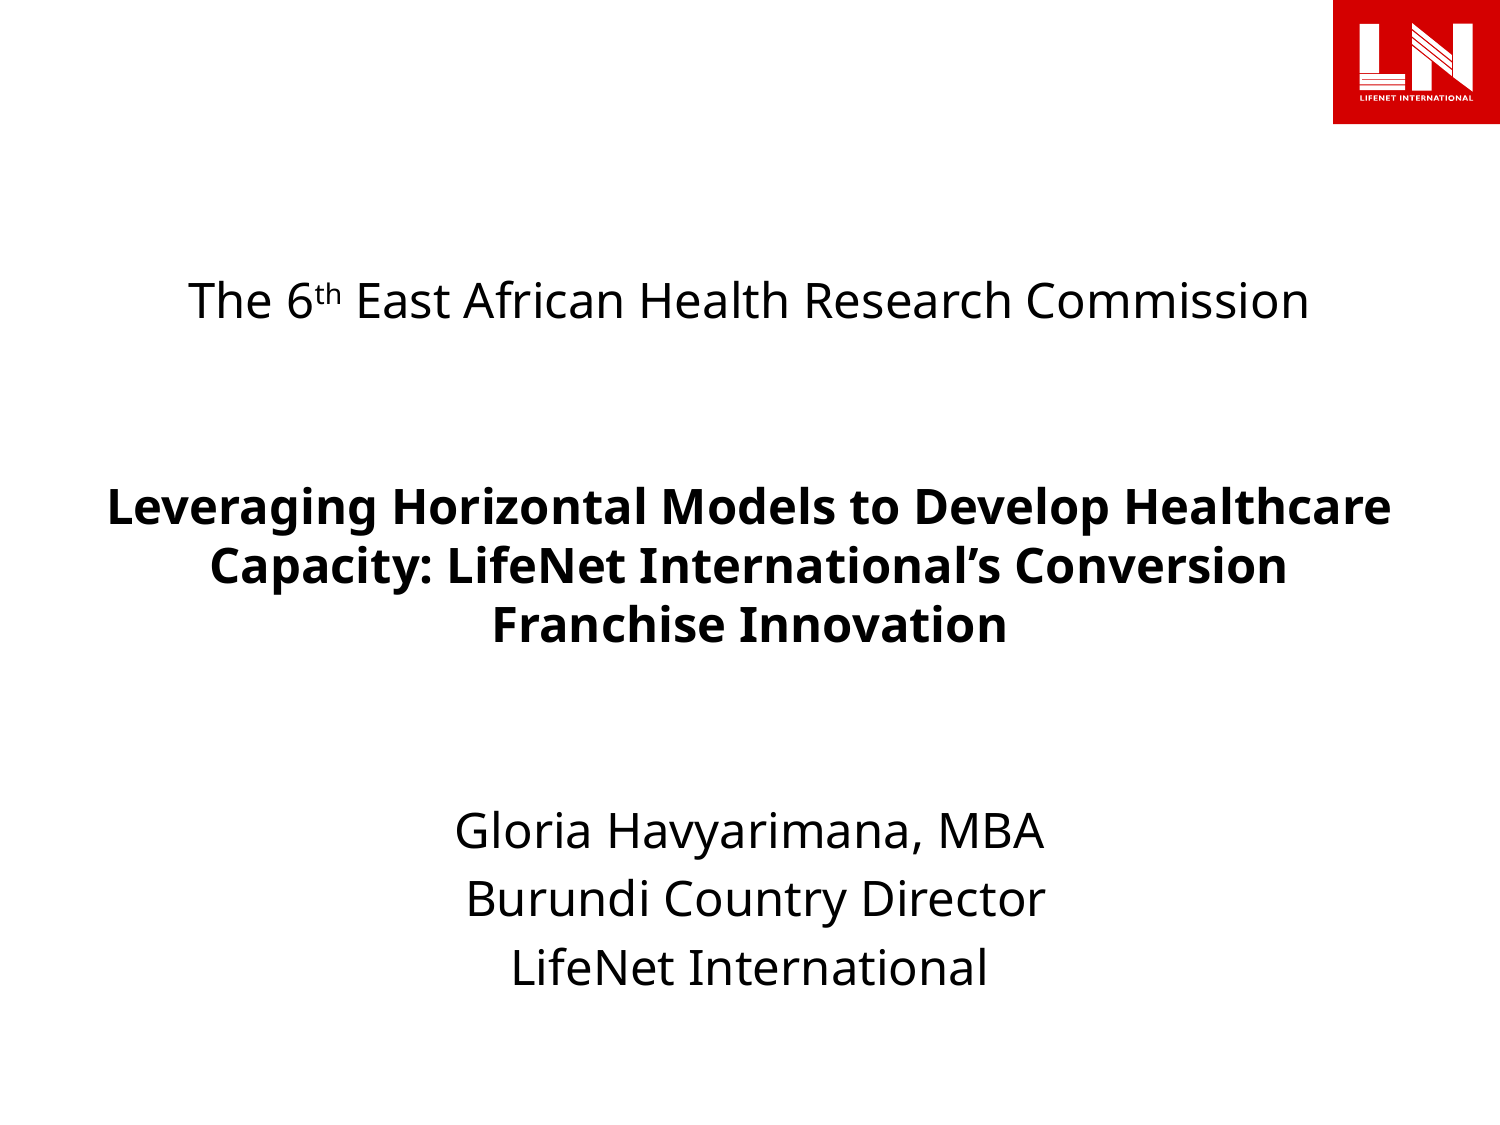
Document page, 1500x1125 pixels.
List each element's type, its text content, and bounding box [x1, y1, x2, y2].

text_box [1412, 23, 1452, 91]
text_box [1359, 23, 1406, 91]
text_box [1386, 95, 1397, 101]
text_box [1403, 95, 1415, 101]
text_box [1448, 95, 1474, 101]
text_box [1333, 0, 1500, 125]
list The 6th East African Health Research Commission Leveraging Horizontal Models to Develop Healthcare Capacity: LifeNet International’s Conversion Franchise Innovation Gloria Havyarimana, MBA Burundi Country Director LifeNet International [75, 262, 1425, 1005]
text_box [1453, 23, 1473, 92]
text_box [1368, 95, 1378, 101]
text_box [1427, 95, 1447, 101]
